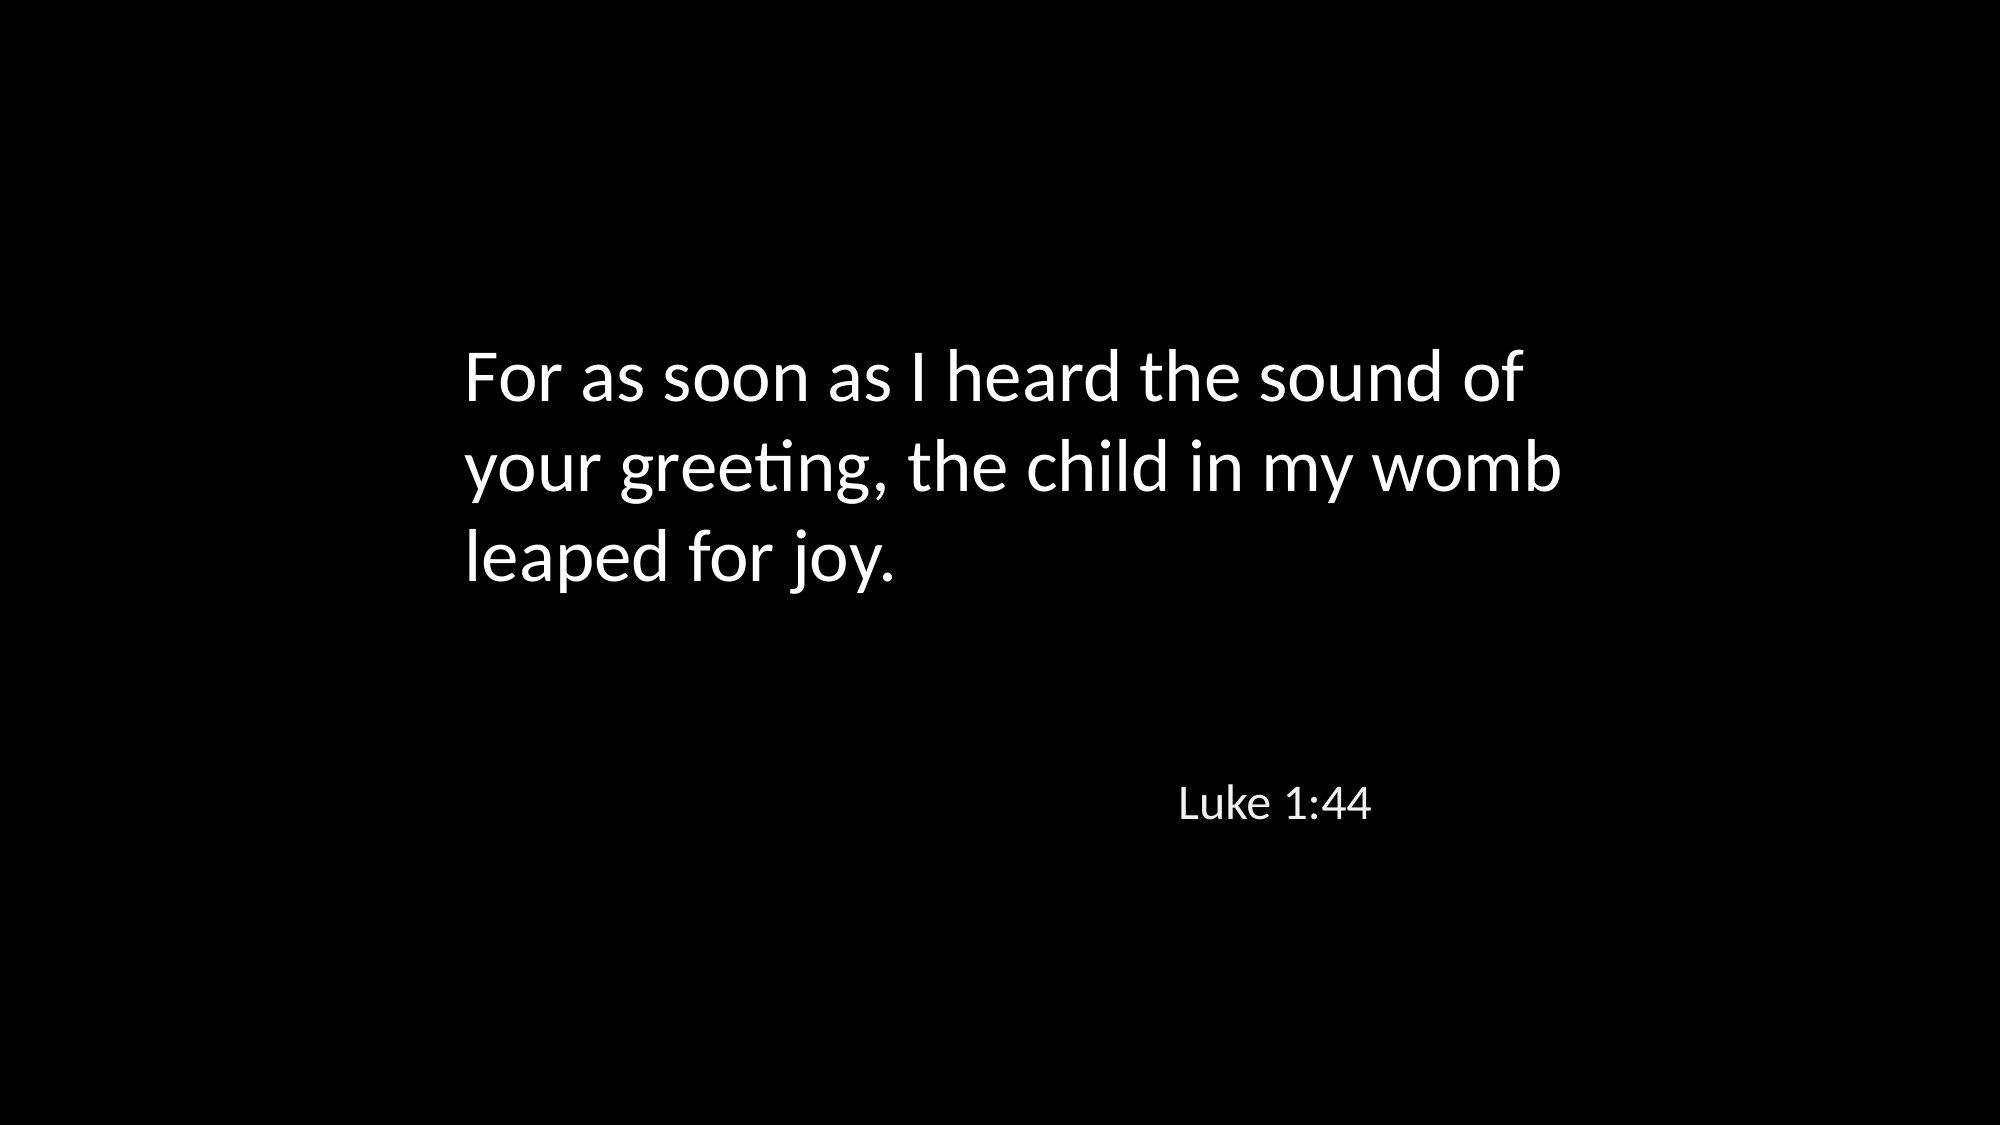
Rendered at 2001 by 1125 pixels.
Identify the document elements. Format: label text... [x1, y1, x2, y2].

text_box Luke 1:44 [999, 762, 1550, 838]
text_box For as soon as I heard the sound of your greeting, the child in my womb leaped for joy. [450, 318, 1675, 604]
